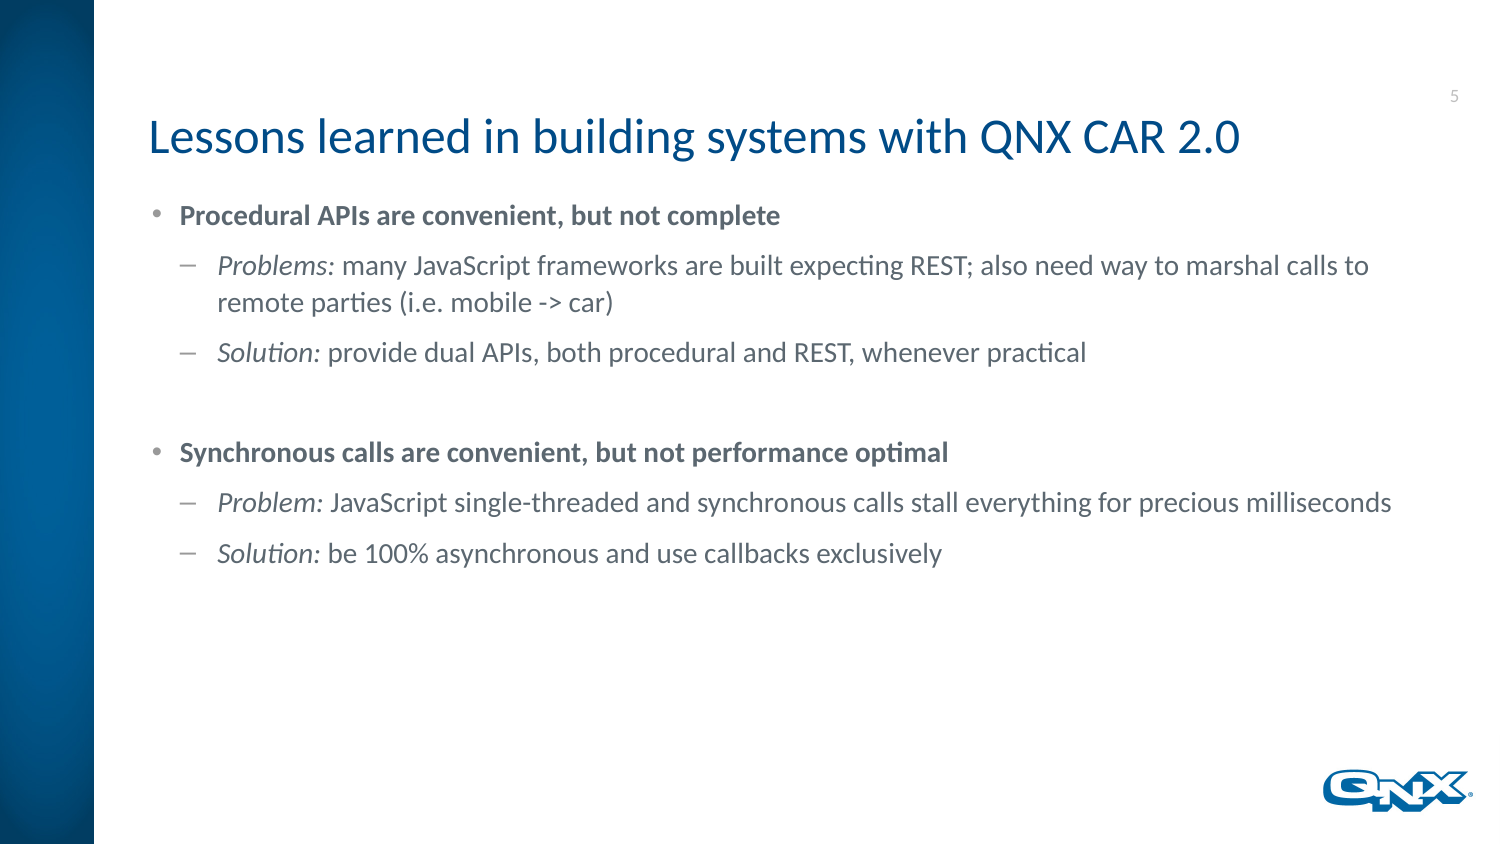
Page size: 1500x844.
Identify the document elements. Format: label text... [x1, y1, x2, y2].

list Procedural APIs are convenient, but not complete Problems: many JavaScript frameworks are built expecting REST; also need way to marshal calls to remote parties (i.e. mobile -> car) Solution: provide dual APIs, both procedural and REST, whenever practical Synchronous calls are convenient, but not performance optimal Problem: JavaScript single-threaded and synchronous calls stall everything for precious milliseconds Solution: be 100% asynchronous and use callbacks exclusively [151, 193, 1438, 692]
picture [0, 0, 94, 844]
title Lessons learned in building systems with QNX CAR 2.0 [148, 1, 1243, 164]
picture [1288, 735, 1500, 844]
